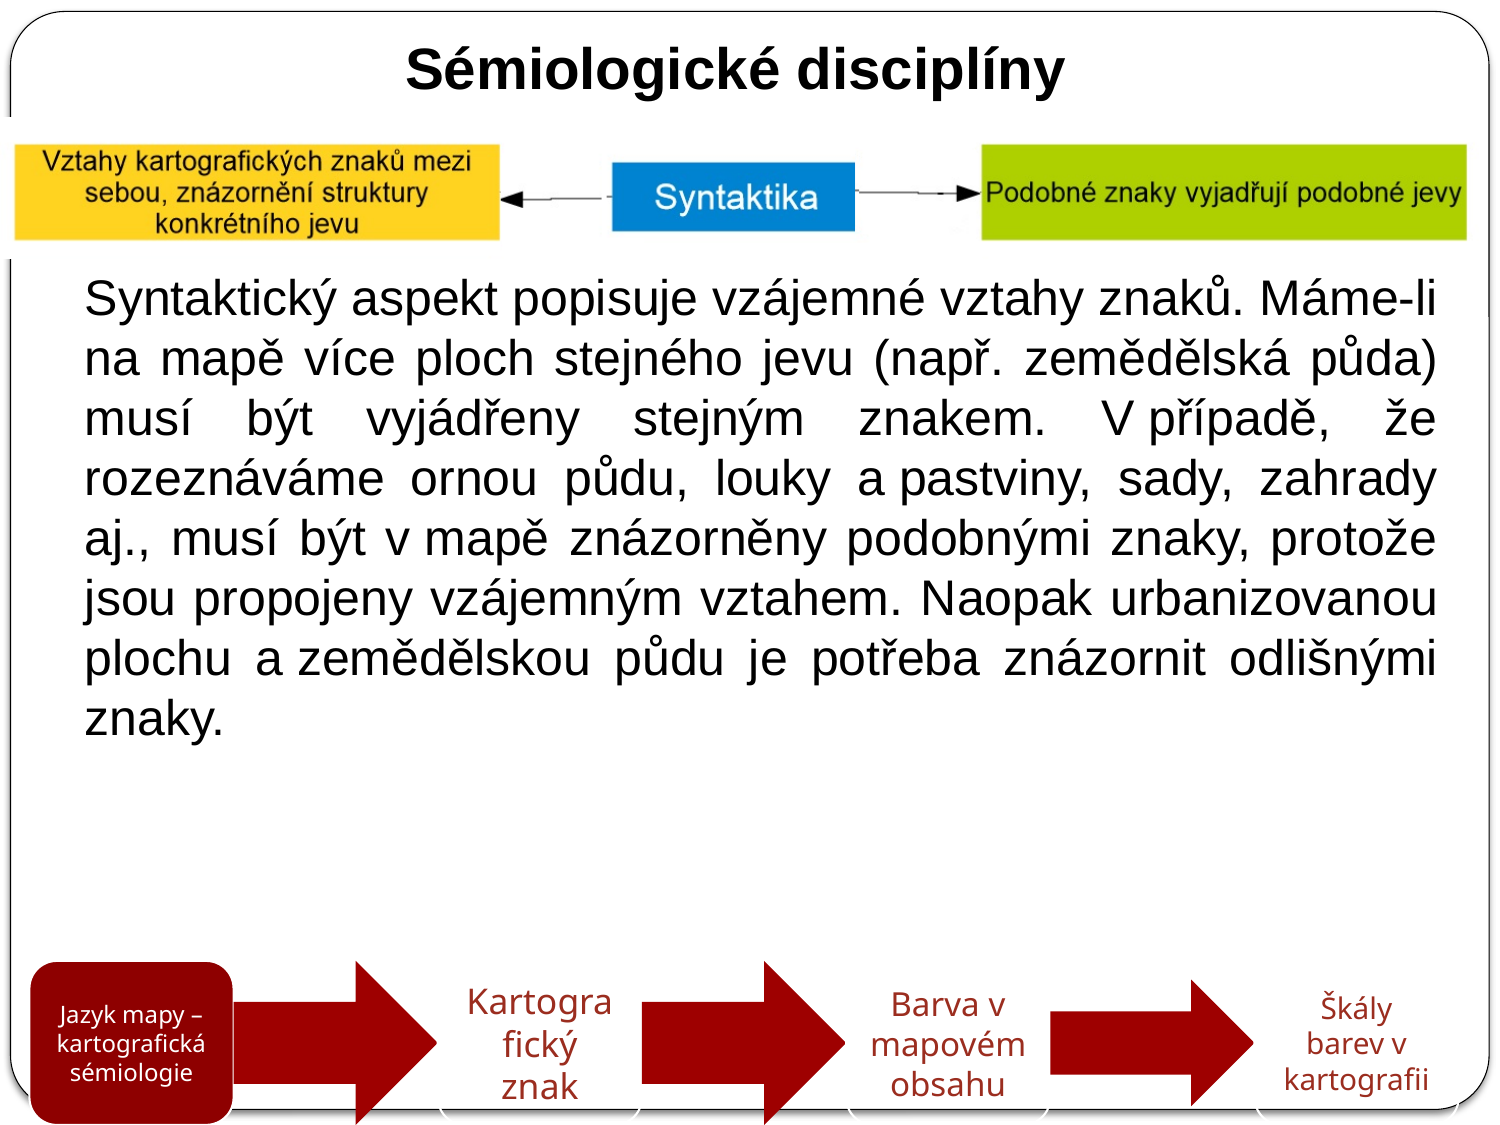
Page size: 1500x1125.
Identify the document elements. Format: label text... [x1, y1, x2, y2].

picture [0, 116, 1479, 259]
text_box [29, 960, 1459, 1125]
text_box Sémiologické disciplíny [390, 23, 1082, 109]
text_box [0, 0, 1500, 75]
text_box Syntaktický aspekt popisuje vzájemné vztahy znaků. Máme-li na mapě více ploch stejného jevu (např. zemědělská půda) musí být vyjádřeny stejným znakem. V případě, že rozeznáváme ornou půdu, louky a pastviny, sady, zahrady aj., musí být v mapě znázorněny podobnými znaky, protože jsou propojeny vzájemným vztahem. Naopak urbanizovanou plochu a zemědělskou půdu je potřeba znázornit odlišnými znaky. [70, 267, 1454, 753]
